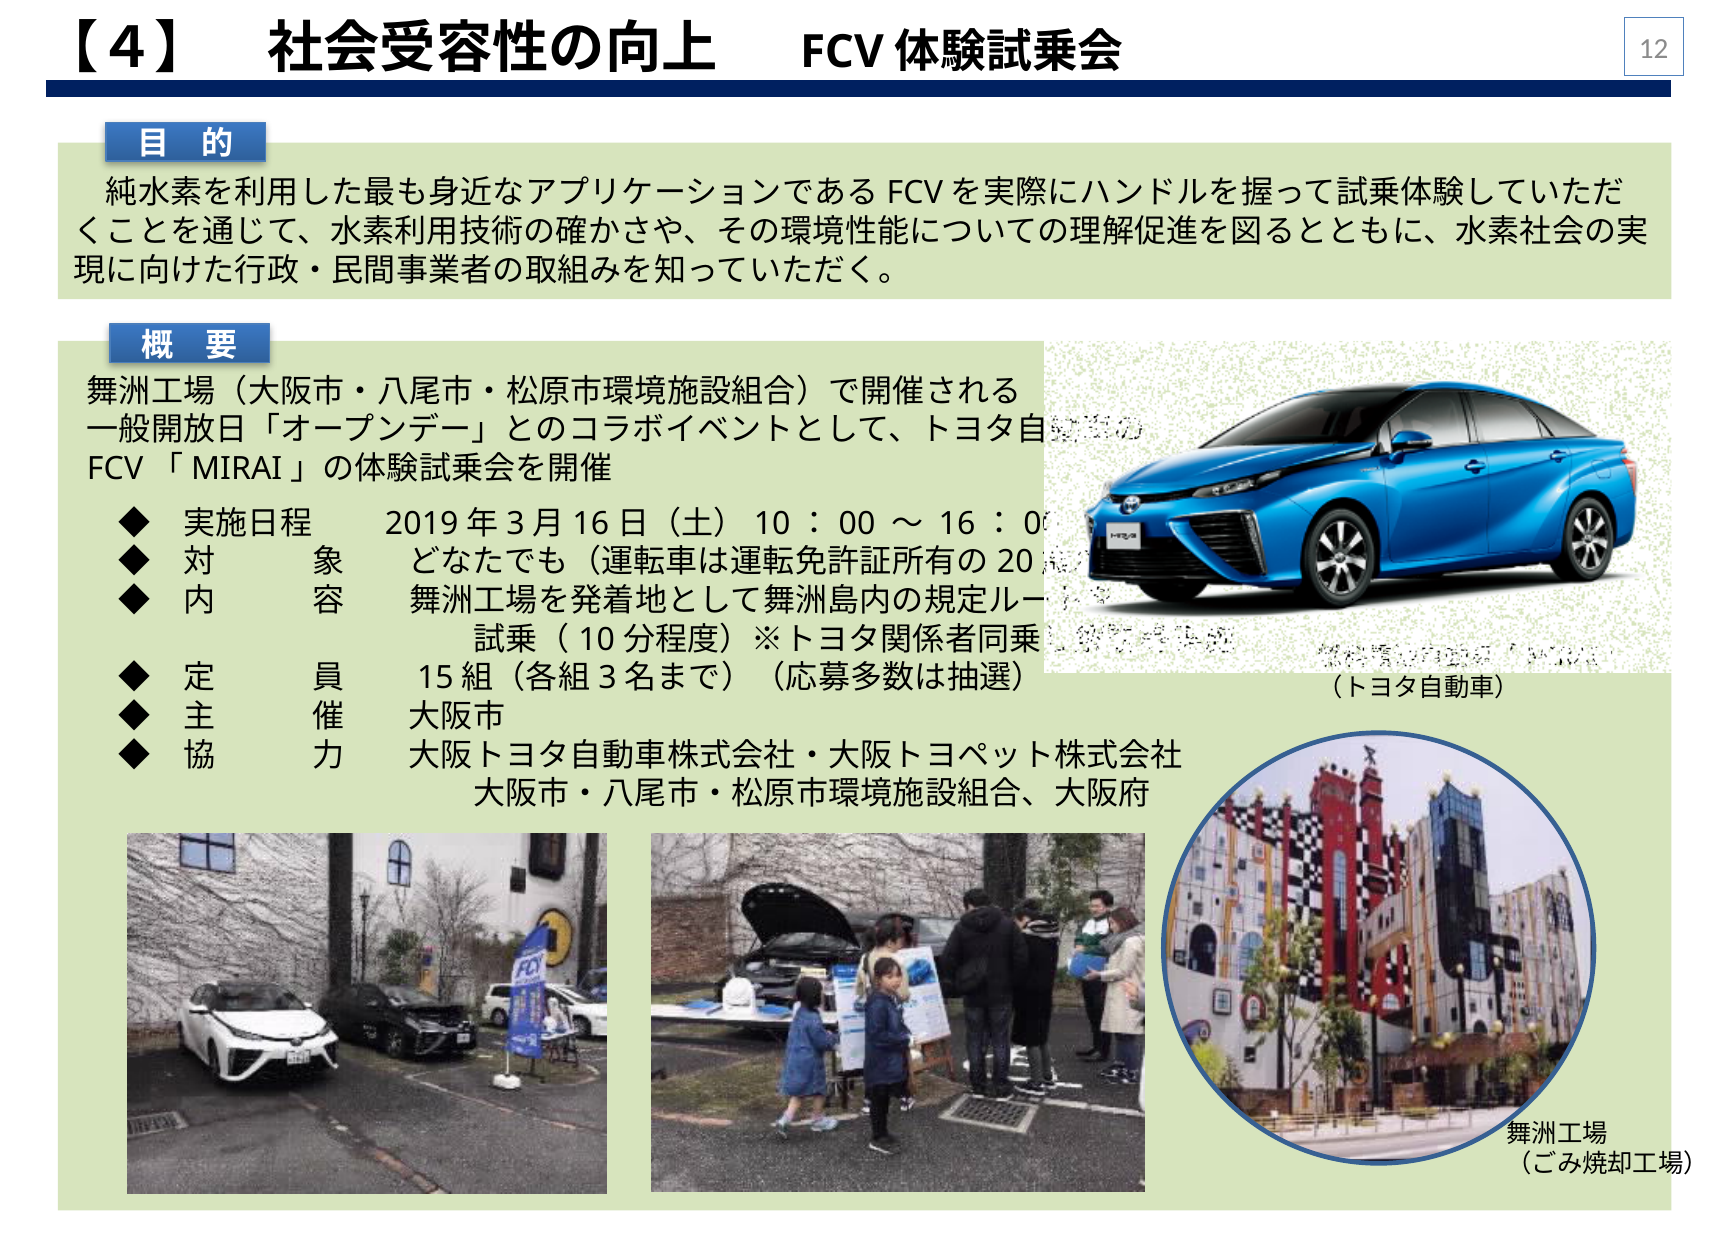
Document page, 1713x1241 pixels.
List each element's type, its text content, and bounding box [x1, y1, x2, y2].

text_box 舞洲工場 （ごみ焼却工場） [1491, 1109, 1713, 1185]
text_box 【４】 社会受容性の向上 FCV体験試乗会 [42, 0, 1506, 85]
text_box 12 [1624, 17, 1684, 76]
picture [126, 833, 607, 1194]
text_box 目 的 [105, 122, 266, 162]
picture [650, 833, 1145, 1193]
text_box 概 要 [109, 323, 270, 363]
text_box [1161, 730, 1597, 1166]
text_box 純水素を利用した最も身近なアプリケーションであるFCVを実際にハンドルを握って試乗体験していただくことを通じて、水素利用技術の確かさや、その環境性能についての理解促進を図るとともに、水素社会の実現に向けた行政・民間事業者の取組みを知っていただく。 [56, 141, 1673, 301]
text_box 燃料電池自動車「MIRAI」 （トヨタ自動車） [1303, 681, 1681, 709]
text_box 舞洲工場（大阪市・八尾市・松原市環境施設組合）で開催される 一般開放日「オープンデー」とのコラボイベントとして、トヨタ自動車の FCV「MIRAI」の体験試乗会を開催 ◆ 実施日程 2019年3月16日（土）10：00 ～ 16：00 ◆ 対 象 どなたでも（運転車は運転免許証所有の20歳以上） ◆ 内 容 舞洲工場を発着地として舞洲島内の規定ルートを 試乗（10分程度）※トヨタ関係者同乗し解説等実施 ◆ 定 員 15組（各組3名まで）（応募多数は抽選） ◆ 主 催 大阪市 ◆ 協 力 大阪トヨタ自動車株式会社・大阪トヨペット株式会社 大阪市・八尾市・松原市環境施設組合、大阪府 [56, 339, 1673, 1212]
picture [1044, 321, 1685, 673]
